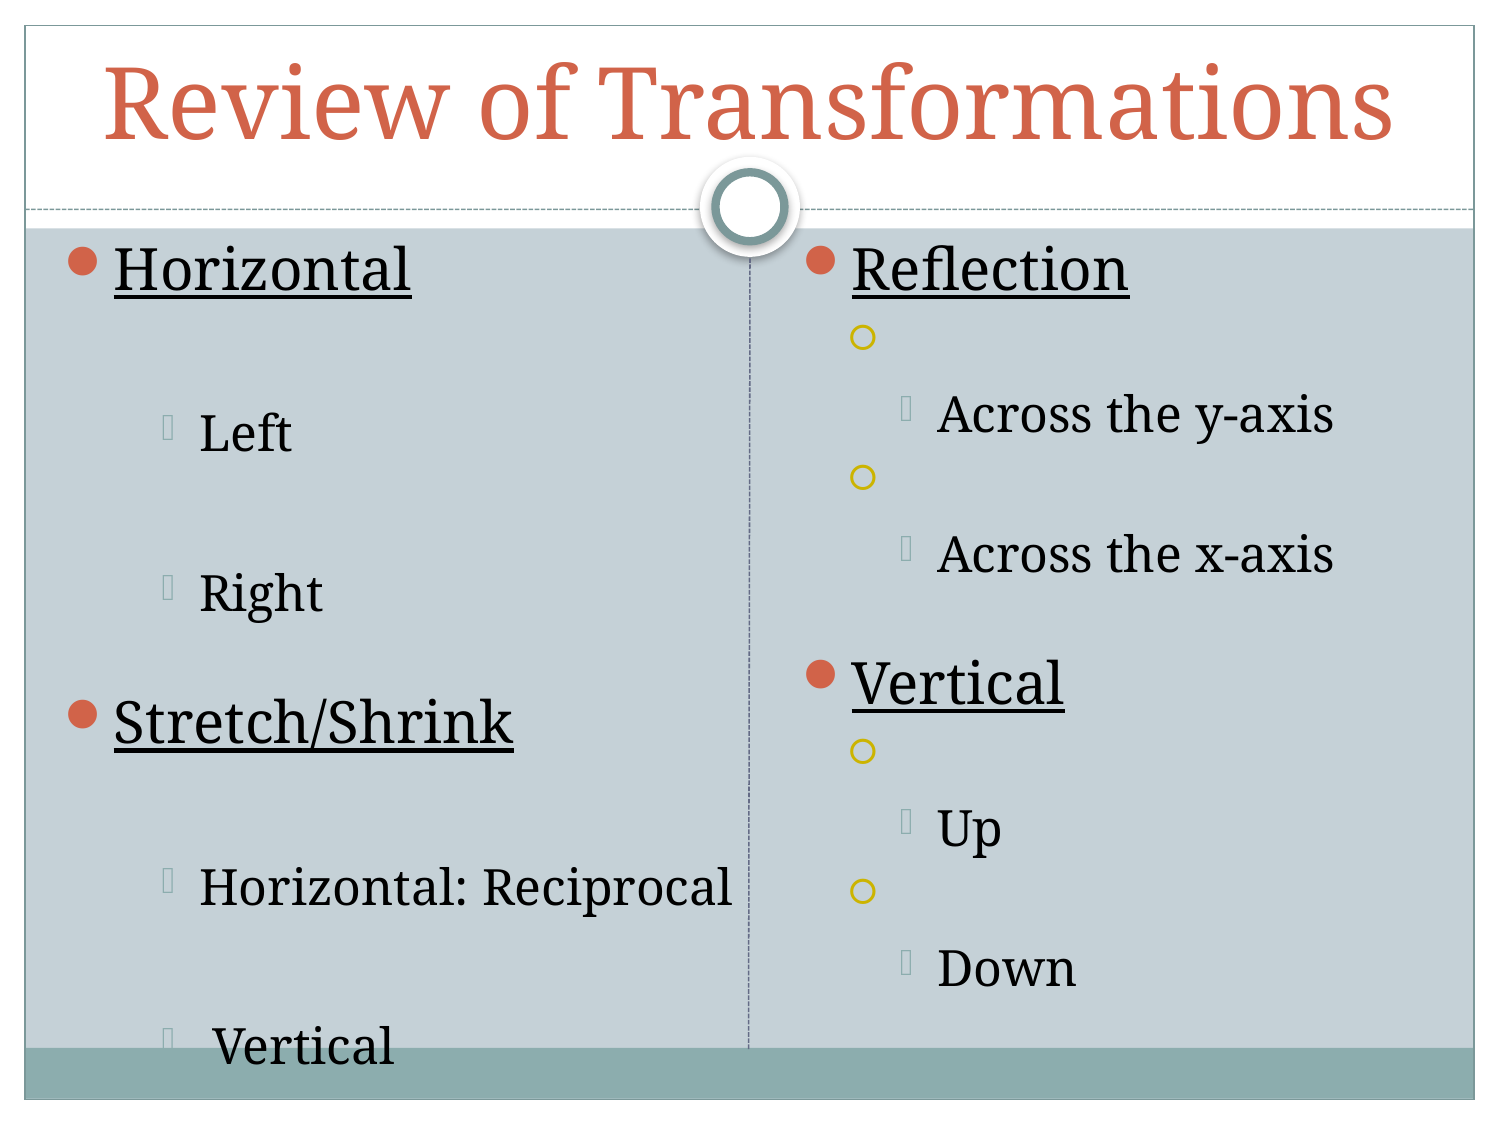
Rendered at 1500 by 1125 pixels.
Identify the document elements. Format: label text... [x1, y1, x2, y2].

title Review of Transformations [49, 37, 1450, 162]
